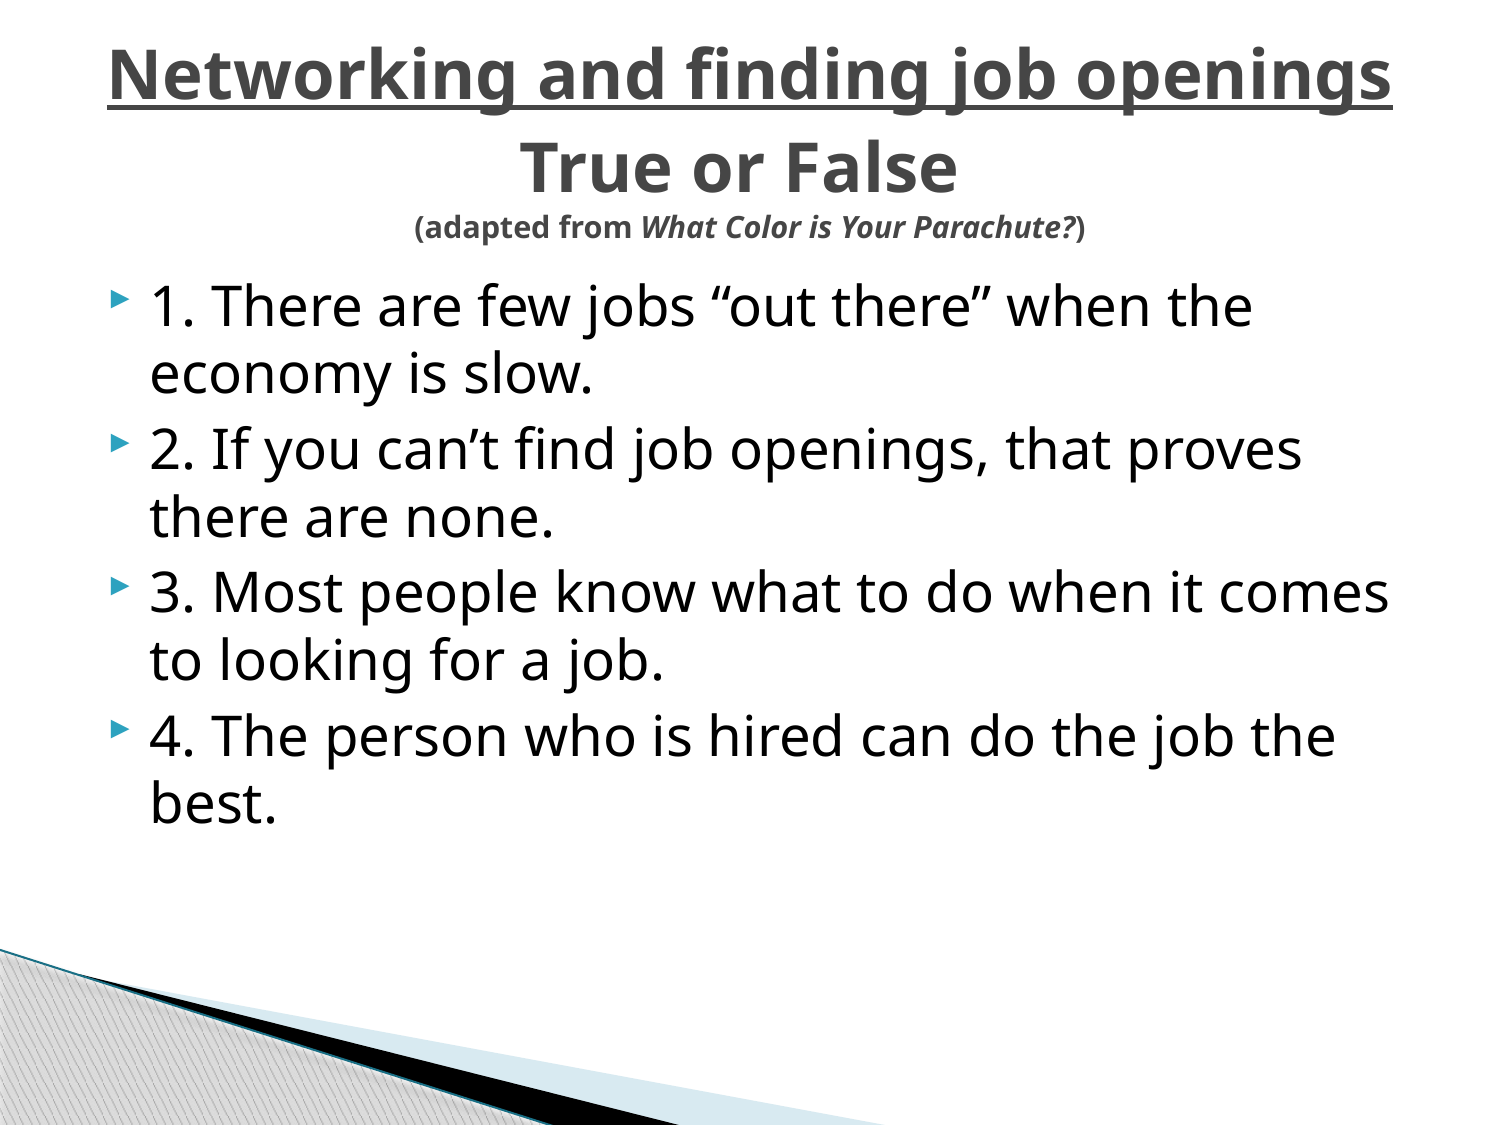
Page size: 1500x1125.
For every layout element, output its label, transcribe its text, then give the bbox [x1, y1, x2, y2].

list 1. There are few jobs “out there” when the economy is slow. 2. If you can’t find job openings, that proves there are none. 3. Most people know what to do when it comes to looking for a job. 4. The person who is hired can do the job the best. [75, 263, 1425, 986]
title Networking and finding job openings True or False (adapted from What Color is Your Parachute?) [75, 12, 1425, 263]
